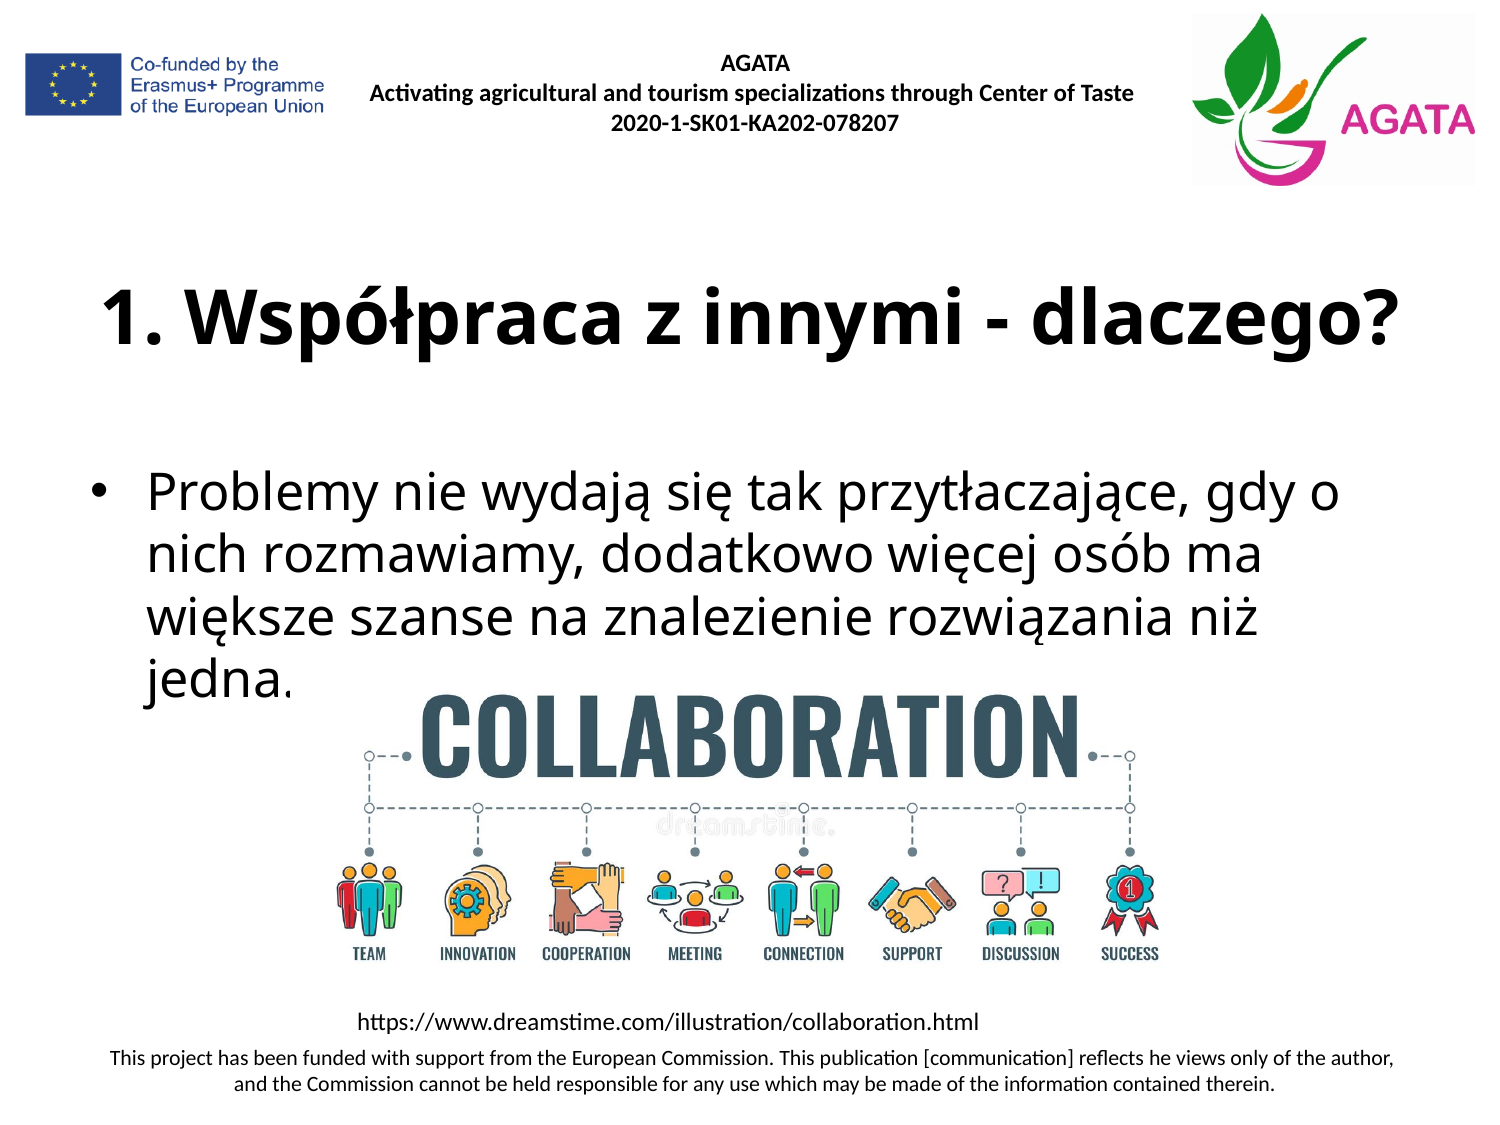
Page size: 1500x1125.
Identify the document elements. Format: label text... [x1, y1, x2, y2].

text_box https://www.dreamstime.com/illustration/collaboration.html [342, 1011, 1158, 1043]
list Problemy nie wydają się tak przytłaczające, gdy o nich rozmawiamy, dodatkowo więcej osób ma większe szanse na znalezienie rozwiązania niż jedna. [75, 450, 1425, 1024]
title 1. Współpraca z innymi - dlaczego? [75, 219, 1425, 408]
picture [290, 644, 1210, 1003]
picture [1192, 13, 1475, 186]
picture [25, 53, 333, 120]
